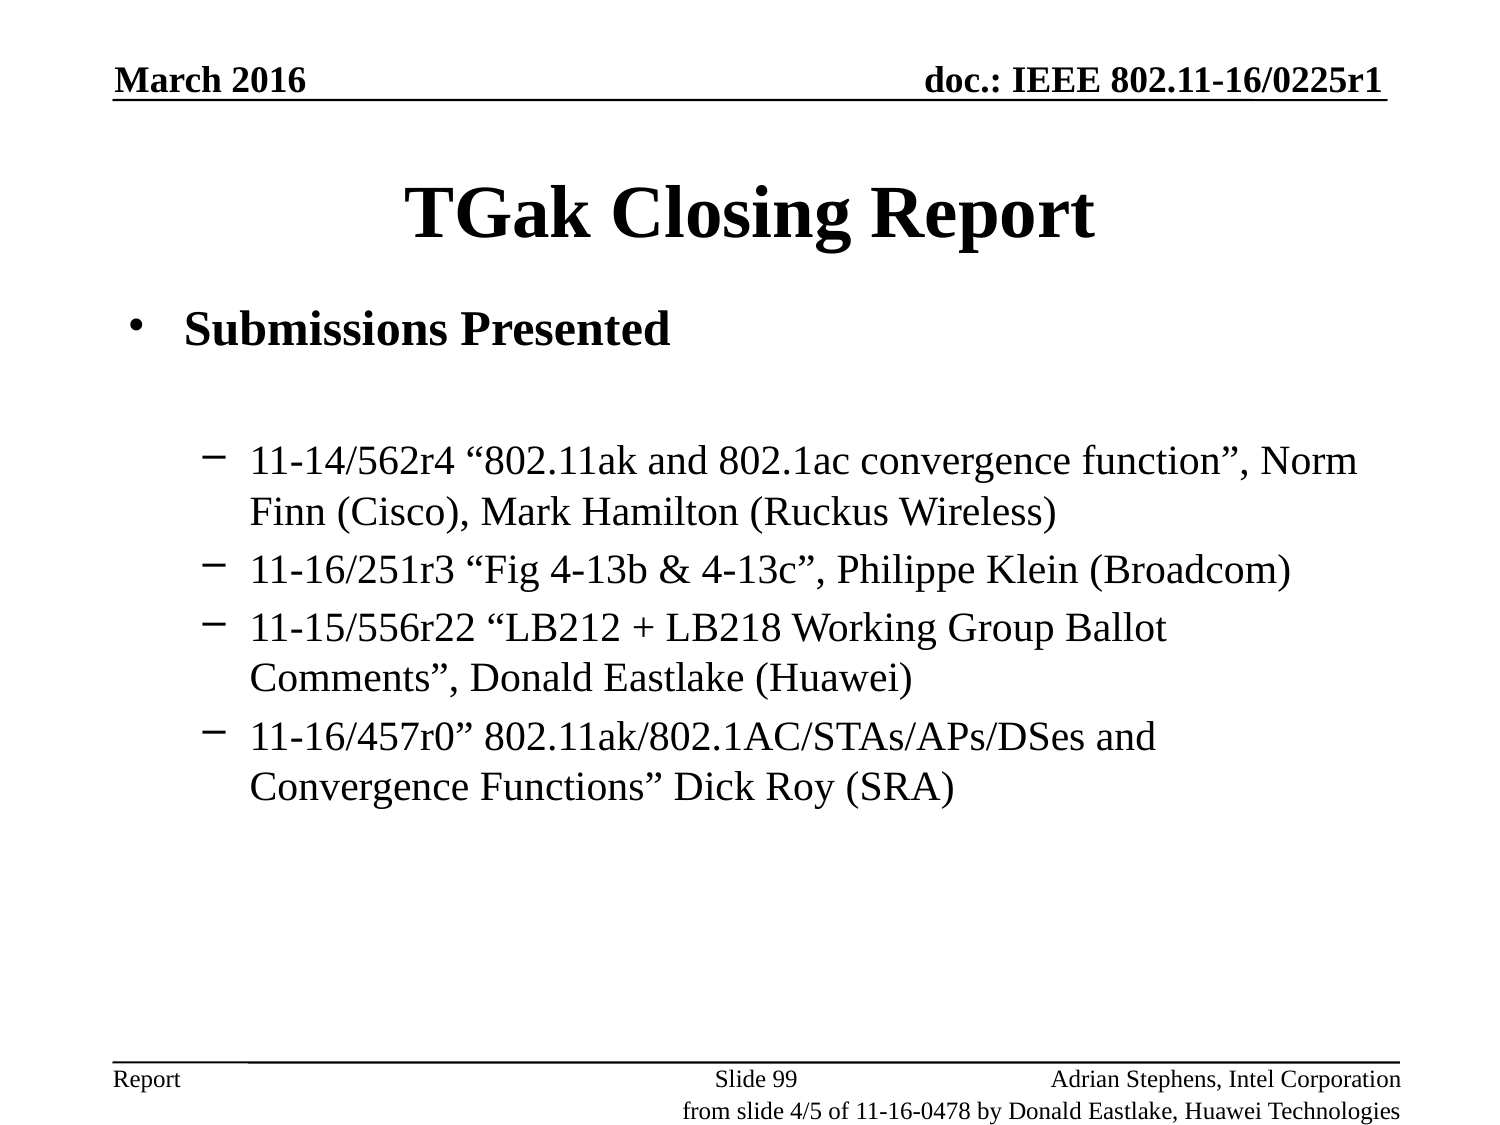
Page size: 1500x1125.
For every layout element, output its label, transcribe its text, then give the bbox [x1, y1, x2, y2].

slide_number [114, 54, 374, 101]
footer Adrian Stephens, Intel Corporation [1047, 1061, 1402, 1087]
slide_number Slide 99 [711, 1061, 801, 1087]
list Submissions Presented 11-14/562r4 “802.11ak and 802.1ac convergence function”, Norm Finn (Cisco), Mark Hamilton (Ruckus Wireless) 11-16/251r3 “Fig 4-13b & 4-13c”, Philippe Klein (Broadcom) 11-15/556r22 “LB212 + LB218 Working Group Ballot Comments”, Donald Eastlake (Huawei) 11-16/457r0” 802.11ak/802.1AC/STAs/APs/DSes and Convergence Functions” Dick Roy (SRA) [112, 287, 1388, 1038]
title TGak Closing Report [112, 112, 1388, 287]
text_box from slide 4/5 of 11-16-0478 by Donald Eastlake, Huawei Technologies [343, 1087, 1417, 1125]
